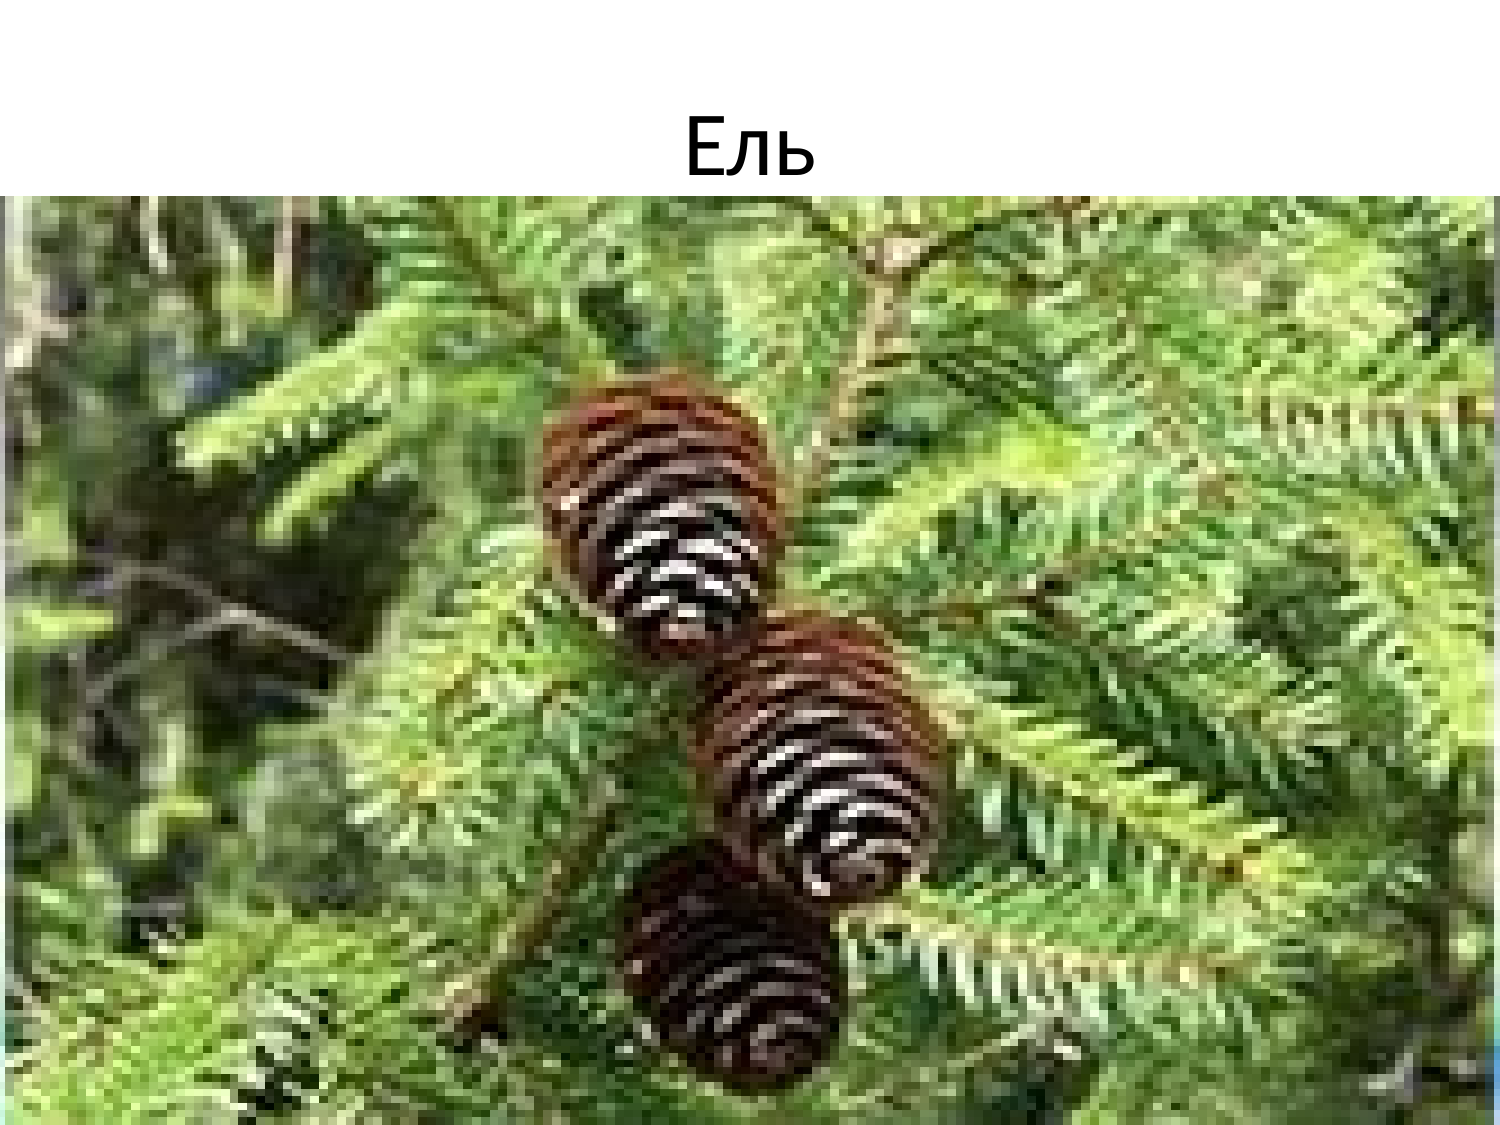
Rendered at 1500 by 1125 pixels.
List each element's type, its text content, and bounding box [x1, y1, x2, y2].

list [0, 195, 1500, 1125]
title Ель [75, 45, 1425, 194]
